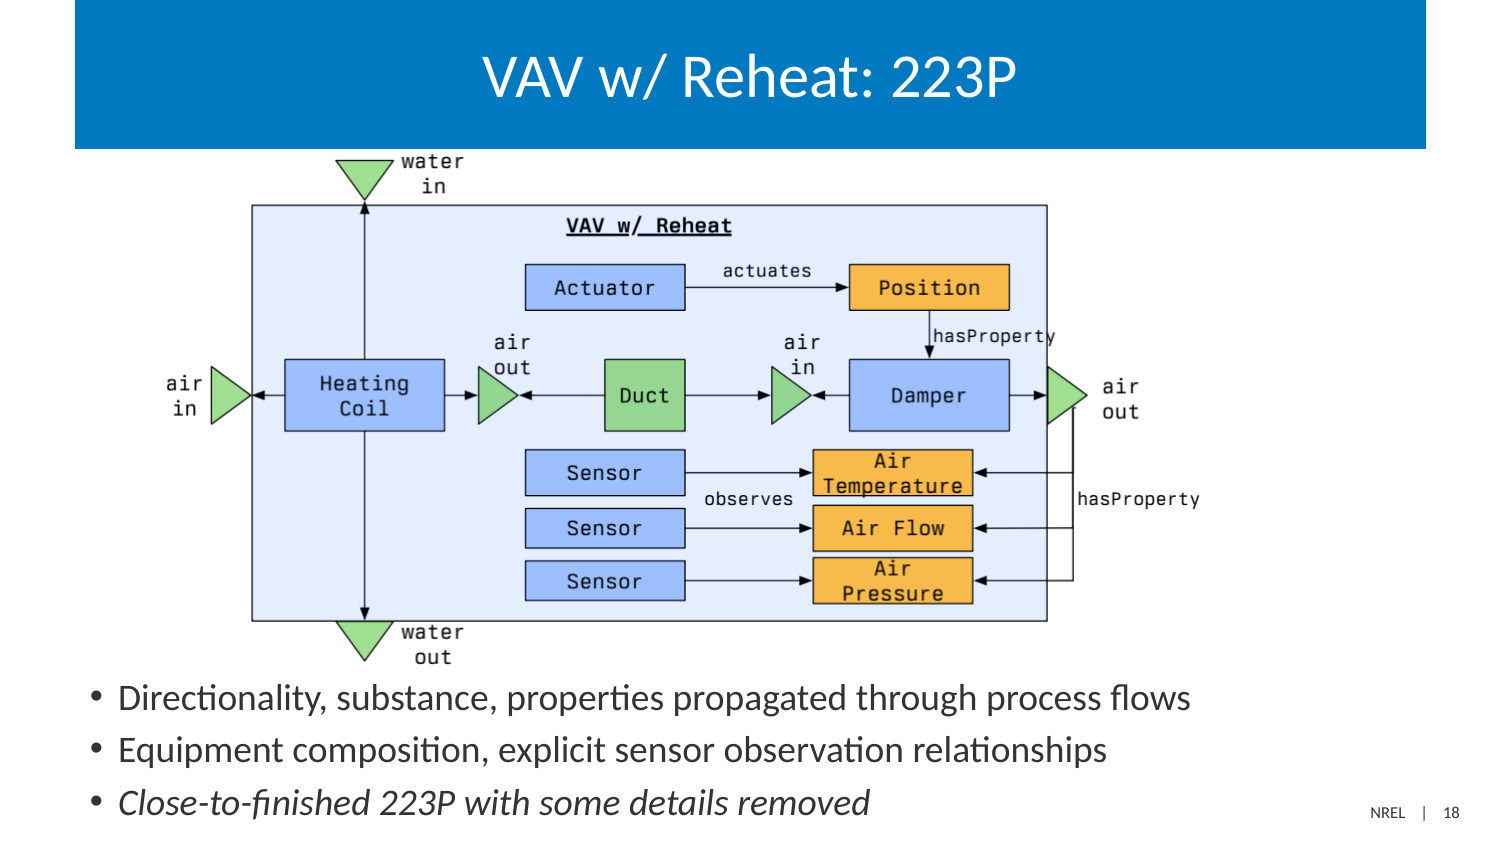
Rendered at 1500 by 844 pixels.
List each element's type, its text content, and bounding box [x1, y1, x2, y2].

title VAV w/ Reheat: 223P [75, 0, 1427, 149]
text_box Directionality, substance, properties propagated through process flows Equipment composition, explicit sensor observation relationships Close-to-finished 223P with some details removed [75, 665, 1369, 831]
picture [149, 141, 1206, 674]
